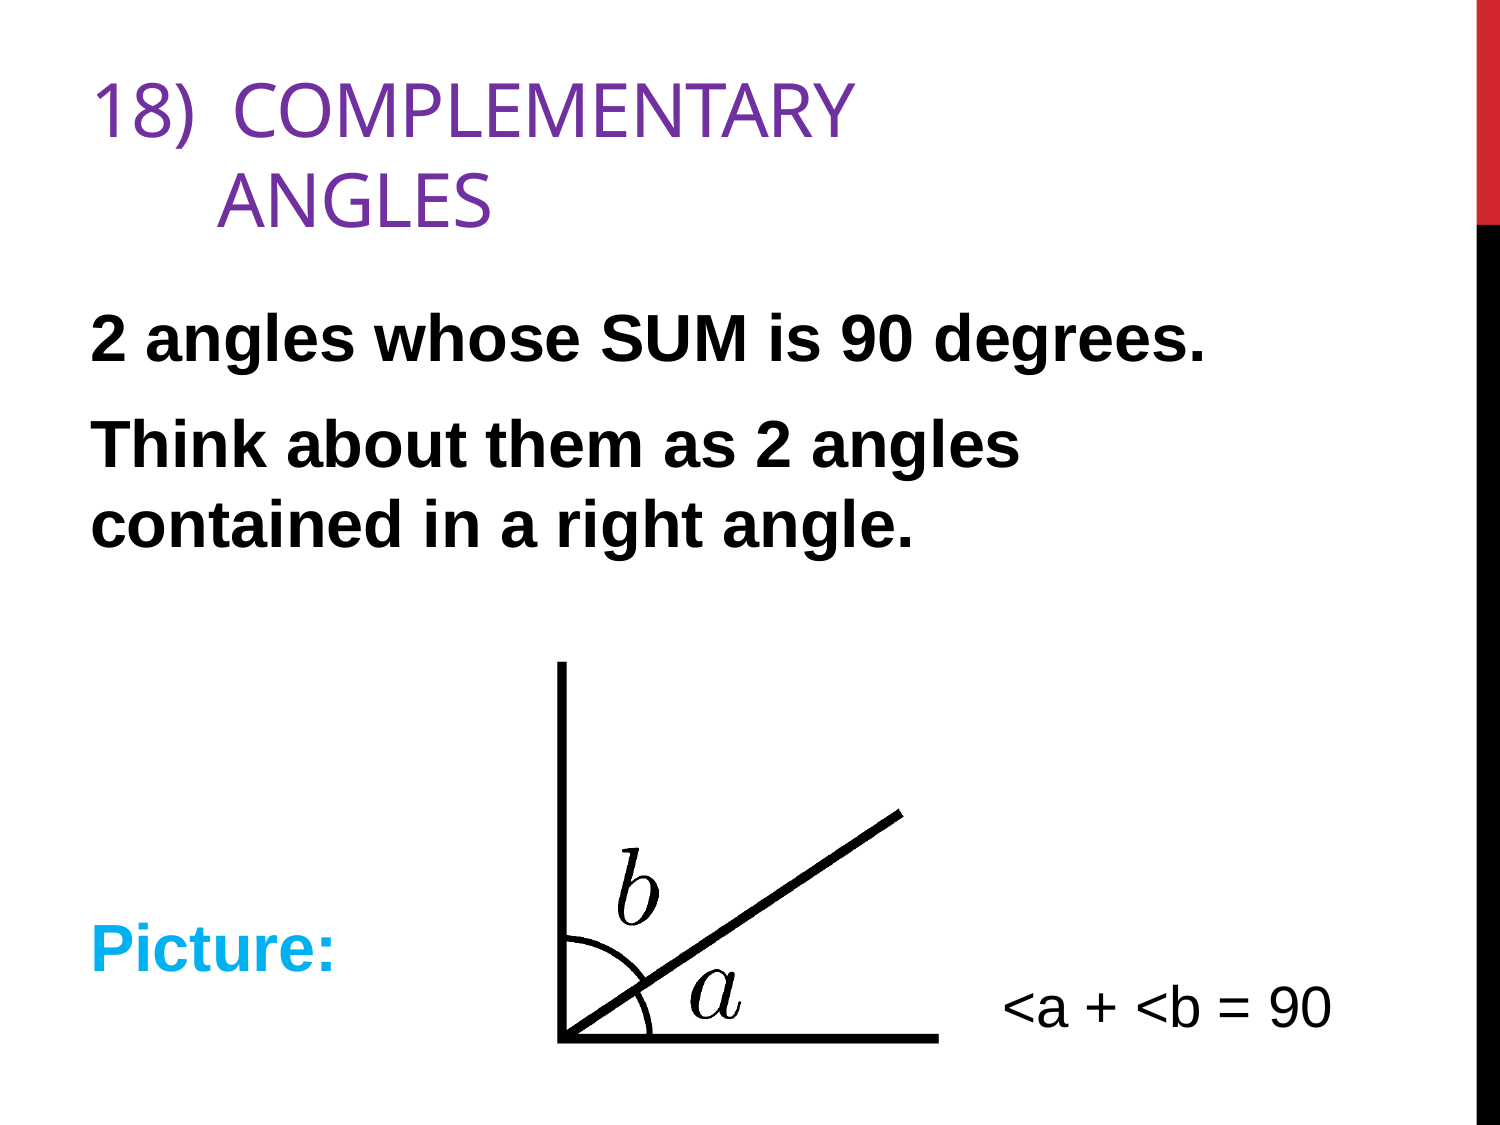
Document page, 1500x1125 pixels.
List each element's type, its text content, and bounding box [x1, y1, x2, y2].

list 2 angles whose SUM is 90 degrees. Think about them as 2 angles contained in a right angle. Picture: [75, 287, 1325, 1005]
text_box <a + <b = 90 [997, 962, 1425, 1047]
picture [511, 611, 988, 1088]
title 18) COMPLEMENTARY ANGLES [75, 25, 1025, 250]
